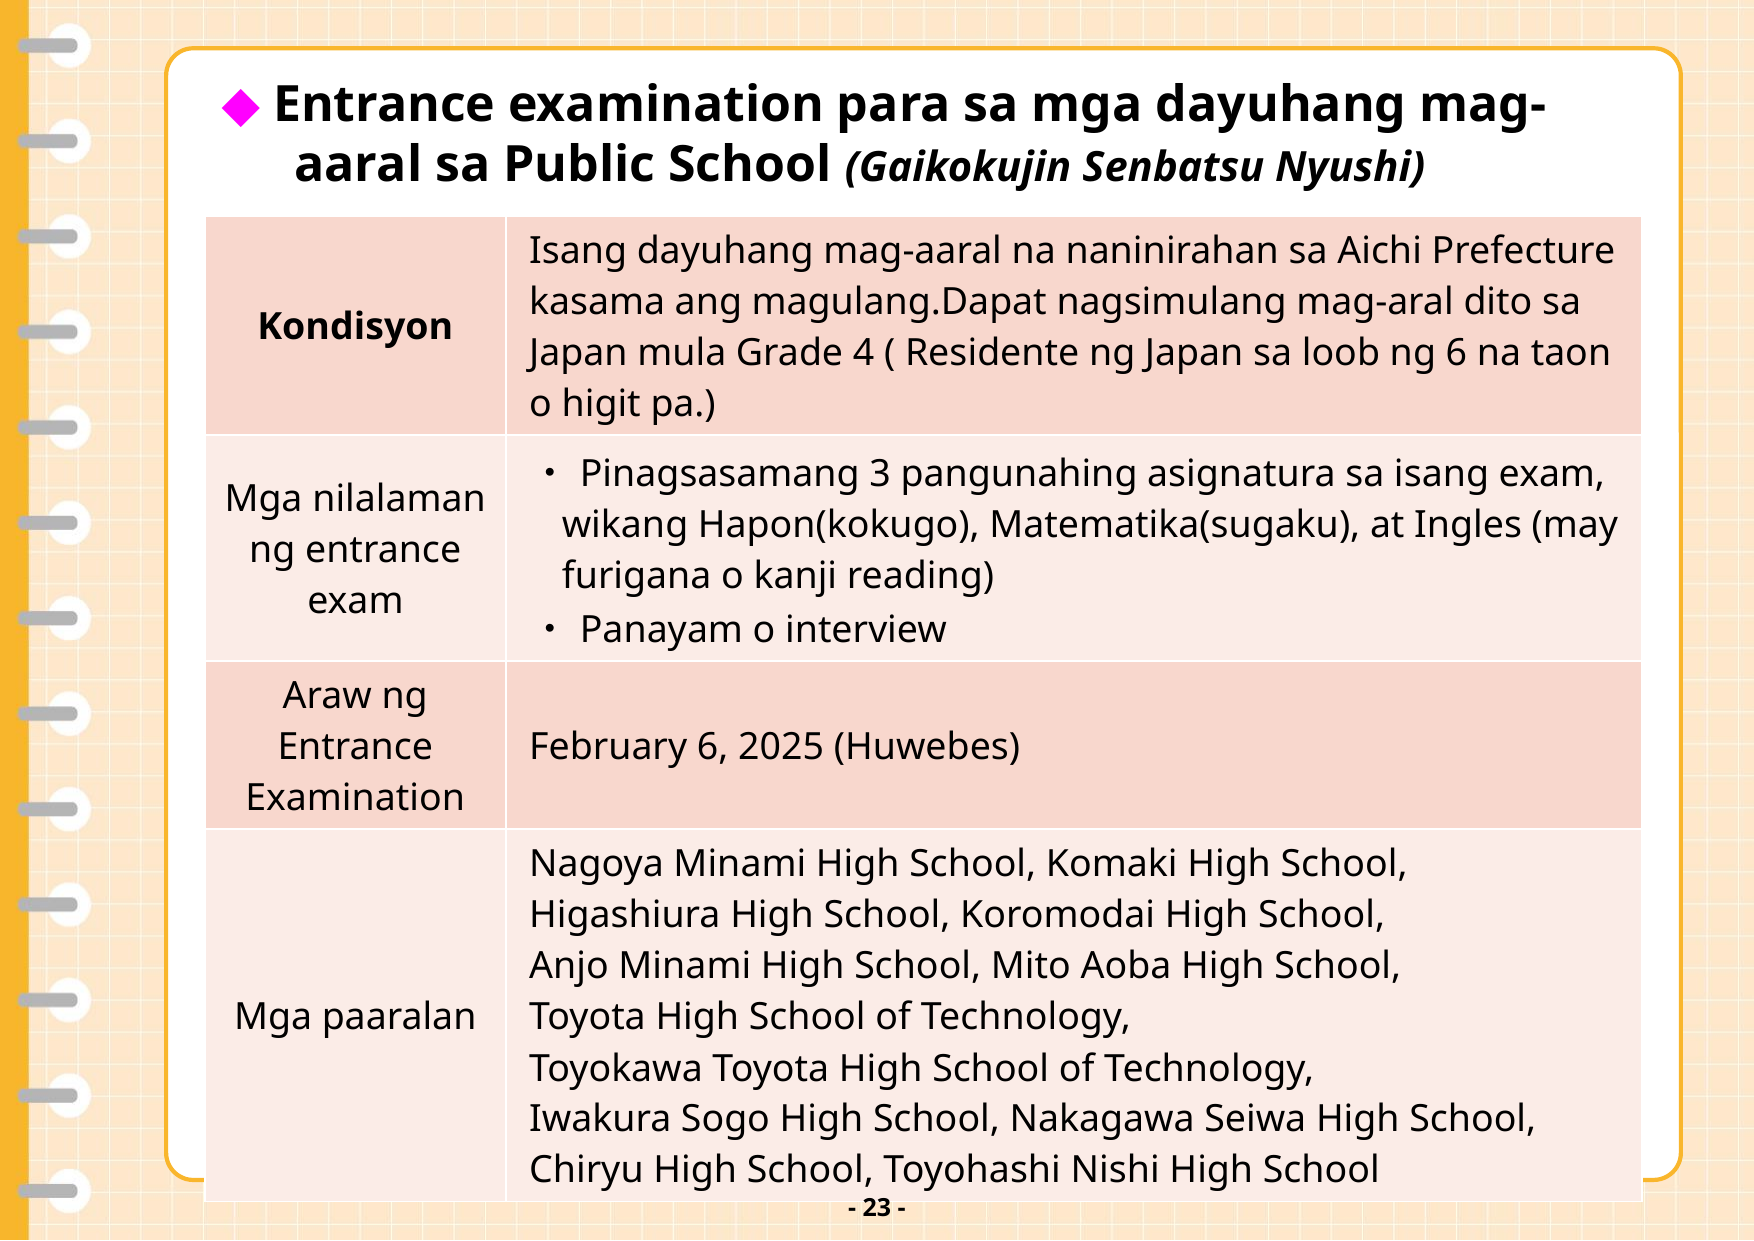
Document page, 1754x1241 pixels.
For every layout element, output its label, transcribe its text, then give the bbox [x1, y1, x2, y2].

table_cell Mga paaralan [206, 830, 505, 1201]
picture [0, 0, 1754, 1240]
table_cell Mga nilalaman ng entrance exam [206, 436, 505, 660]
table_header Isang dayuhang mag-aaral na naninirahan sa Aichi Prefecture kasama ang magulang.Dapat nagsimulang mag-aral dito sa Japan mula Grade 4 ( Residente ng Japan sa loob ng 6 na taon o higit pa.) [507, 217, 1641, 434]
table_cell ・Pinagsasamang 3 pangunahing asignatura sa isang exam, wikang Hapon(kokugo), Matematika(sugaku), at Ingles (may furigana o kanji reading) ・Panayam o interview [507, 436, 1641, 660]
table_cell Araw ng Entrance Examination [206, 662, 505, 828]
text_box ◆ Entrance examination para sa mga dayuhang mag-aaral sa Public School (Gaikokujin Senbatsu Nyushi) [206, 63, 1644, 199]
slide_number - 22 - [679, 1185, 1075, 1231]
table_cell Nagoya Minami High School, Komaki High School, Higashiura High School, Koromodai High School, Anjo Minami High School, Mito Aoba High School, Toyota High School of Technology, Toyokawa Toyota High School of Technology, Iwakura Sogo High School, Nakagawa Seiwa High School, Chiryu High School, Toyohashi Nishi High School [507, 830, 1641, 1201]
text_box v [165, 47, 1682, 1182]
table_cell February 6, 2025 (Huwebes) [507, 662, 1641, 828]
table_header Kondisyon [206, 217, 505, 434]
